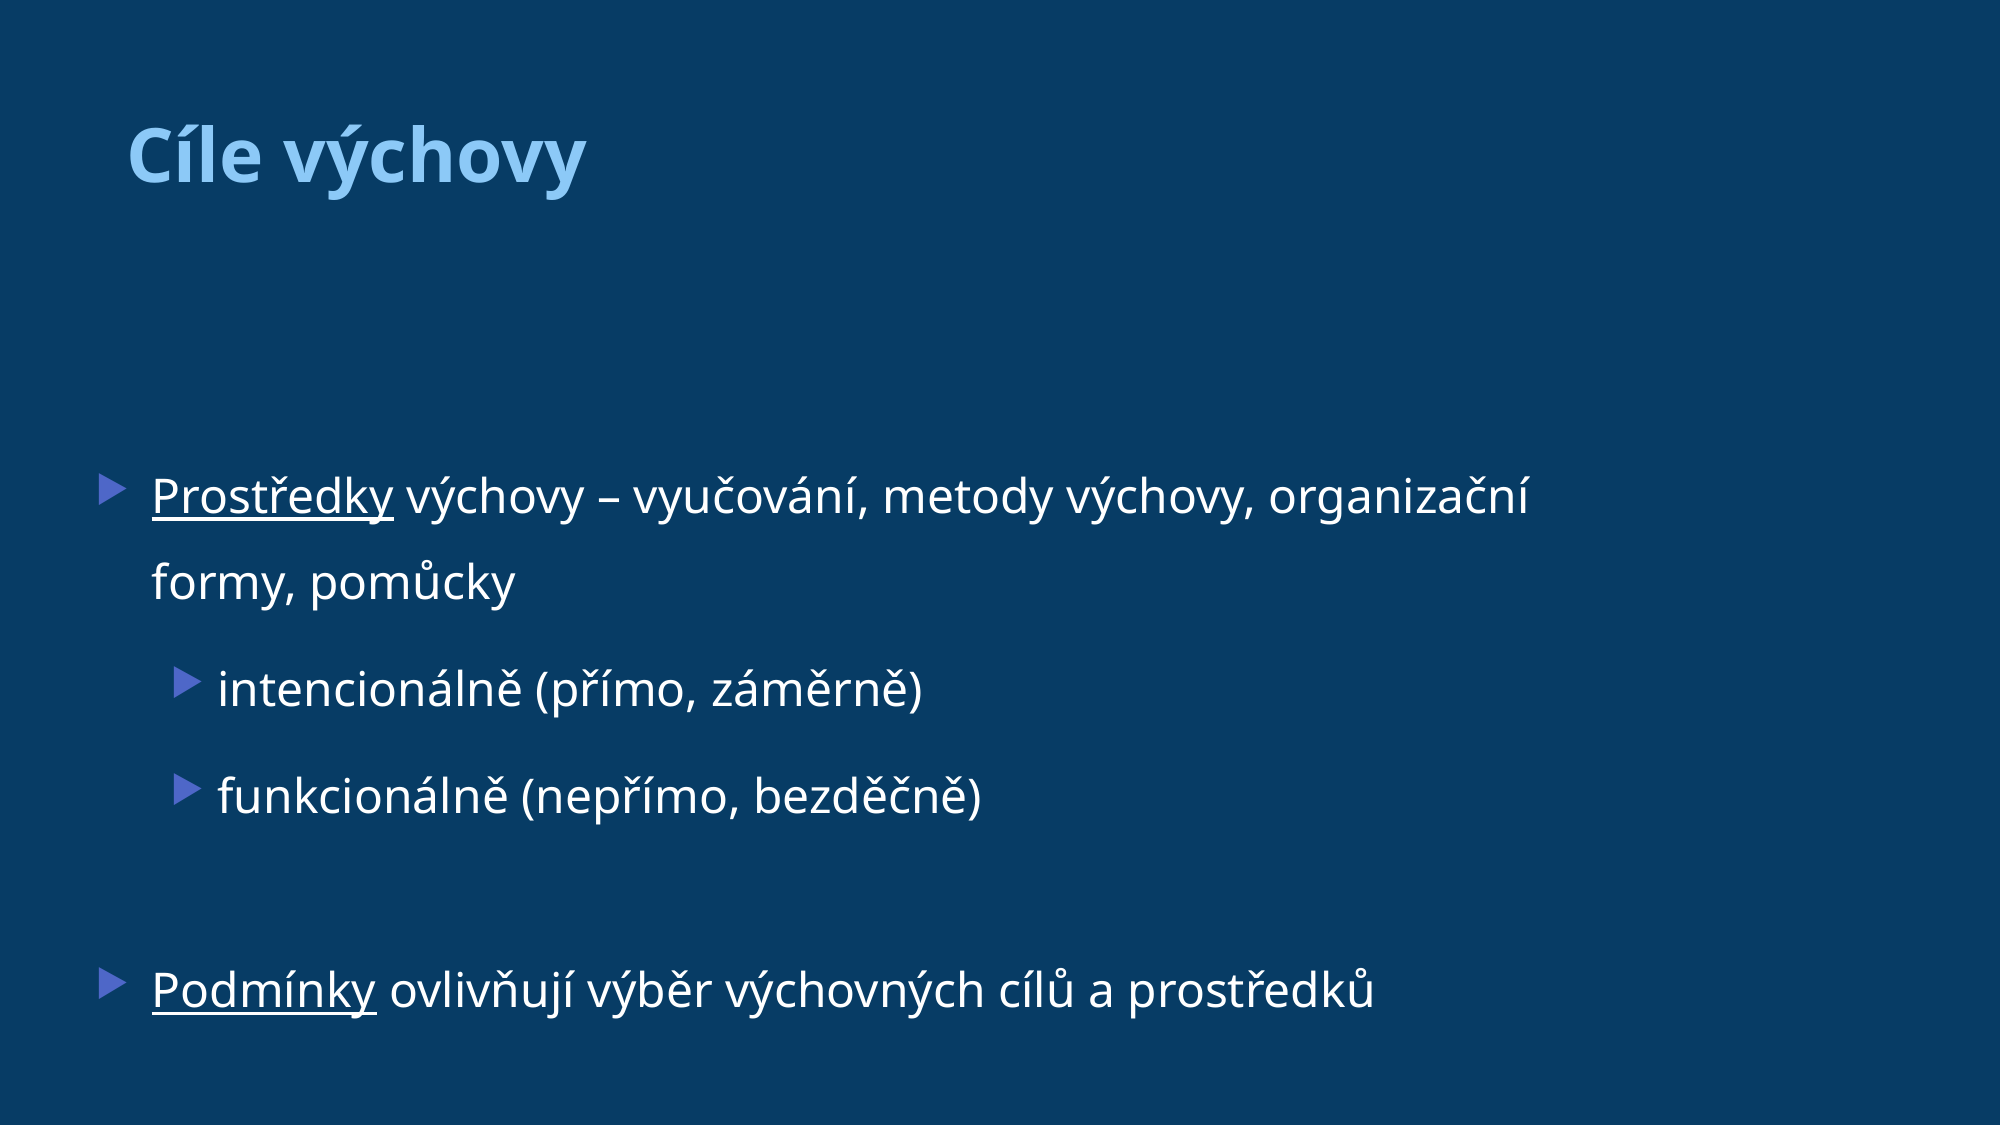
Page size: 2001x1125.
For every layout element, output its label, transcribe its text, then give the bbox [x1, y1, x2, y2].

list Prostředky výchovy – vyučování, metody výchovy, organizační formy, pomůcky intencionálně (přímo, záměrně) funkcionálně (nepřímo, bezděčně) Podmínky ovlivňují výběr výchovných cílů a prostředků [80, 351, 1659, 1125]
title Cíle výchovy [111, 99, 1522, 317]
